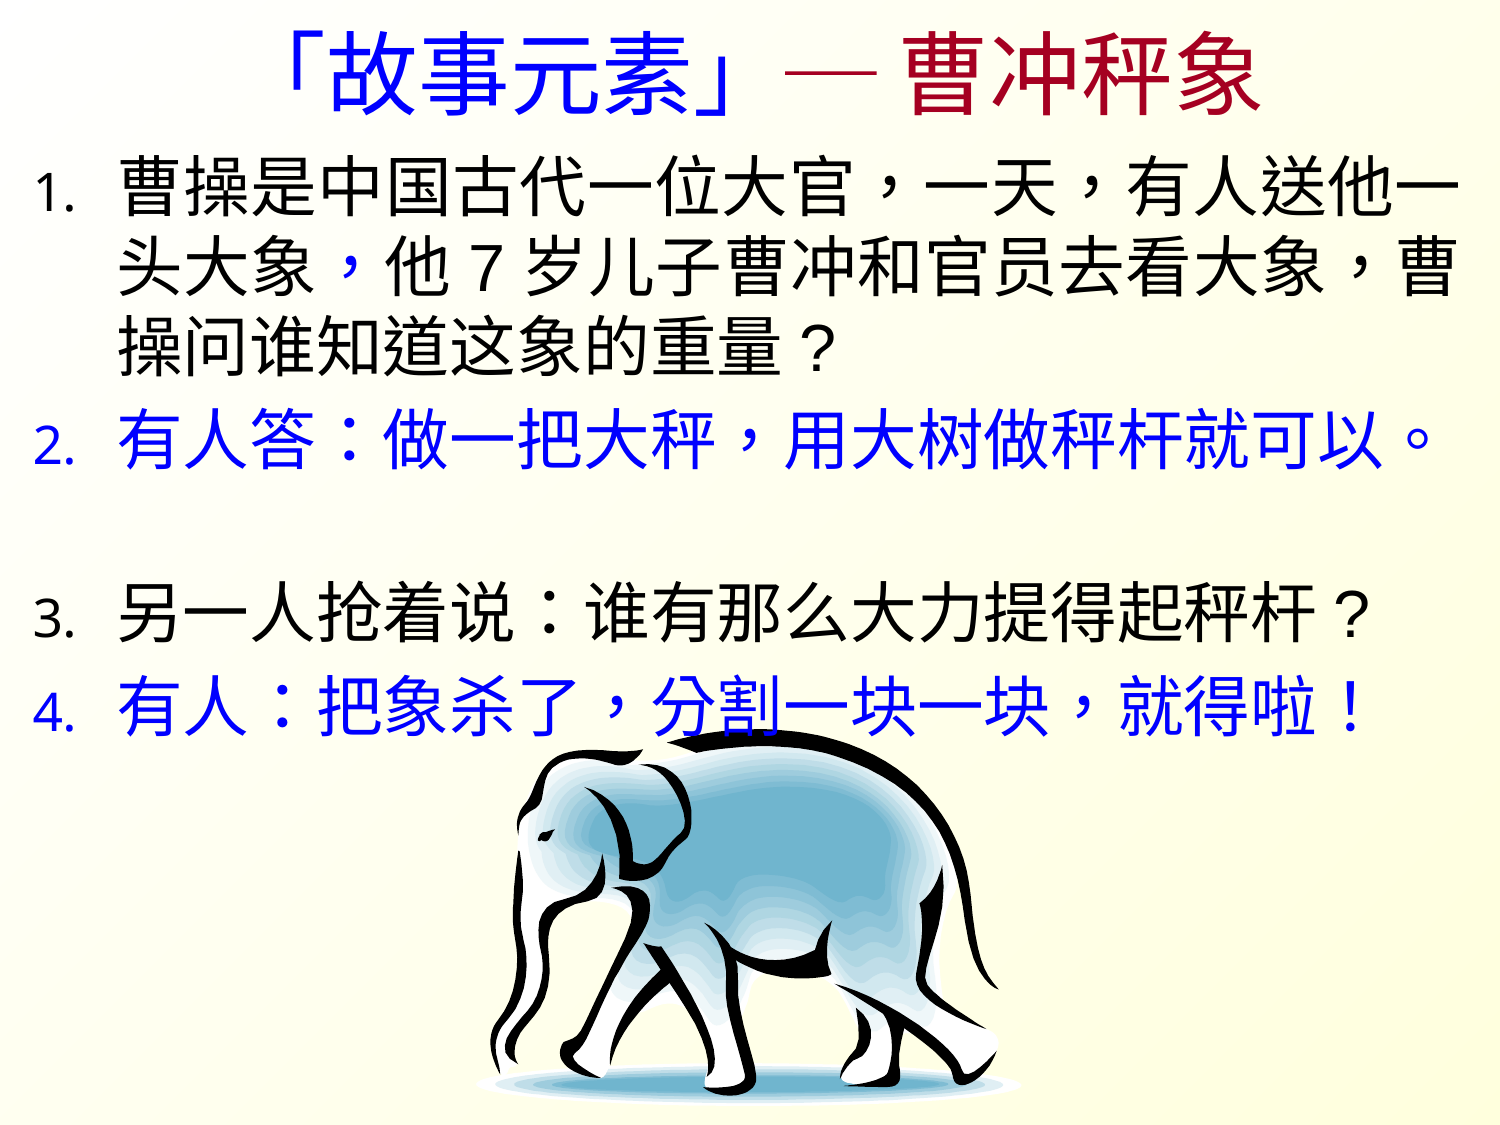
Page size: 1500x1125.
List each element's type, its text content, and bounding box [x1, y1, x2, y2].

list 曹操是中国古代一位大官，一天，有人送他一头大象，他7岁儿子曹冲和官员去看大象，曹操问谁知道这象的重量? 有人答：做一把大秤，用大树做秤杆就可以。 另一人抢着说：谁有那么大力提得起秤杆? 有人：把象杀了，分割一块一块，就得啦！ [17, 137, 1477, 1125]
title 「故事元素」─ 曹冲秤象 [0, 7, 1500, 138]
picture [475, 728, 1022, 1107]
